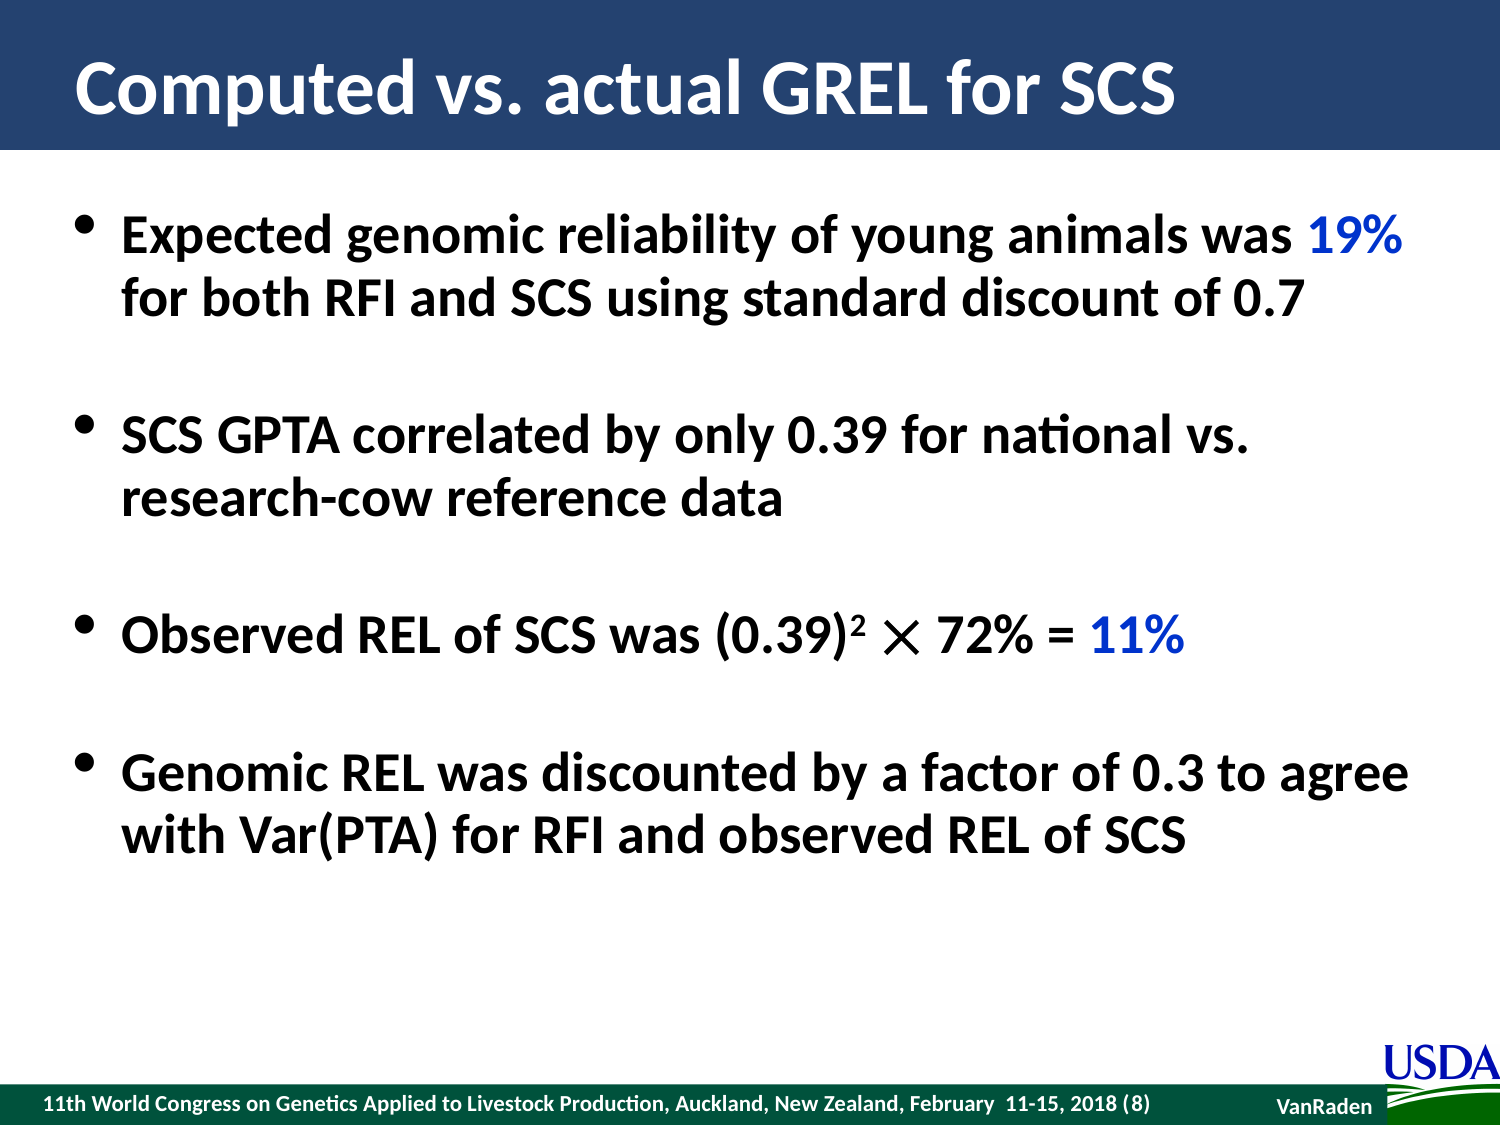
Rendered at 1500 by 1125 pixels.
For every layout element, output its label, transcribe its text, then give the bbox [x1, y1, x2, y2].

title Computed vs. actual GREL for SCS [75, 29, 1425, 135]
picture [1384, 1044, 1500, 1125]
list Expected genomic reliability of young animals was 19% for both RFI and SCS using standard discount of 0.7 SCS GPTA correlated by only 0.39 for national vs. research-cow reference data Observed REL of SCS was (0.39)2  72% = 11% Genomic REL was discounted by a factor of 0.3 to agree with Var(PTA) for RFI and observed REL of SCS [75, 202, 1425, 1028]
